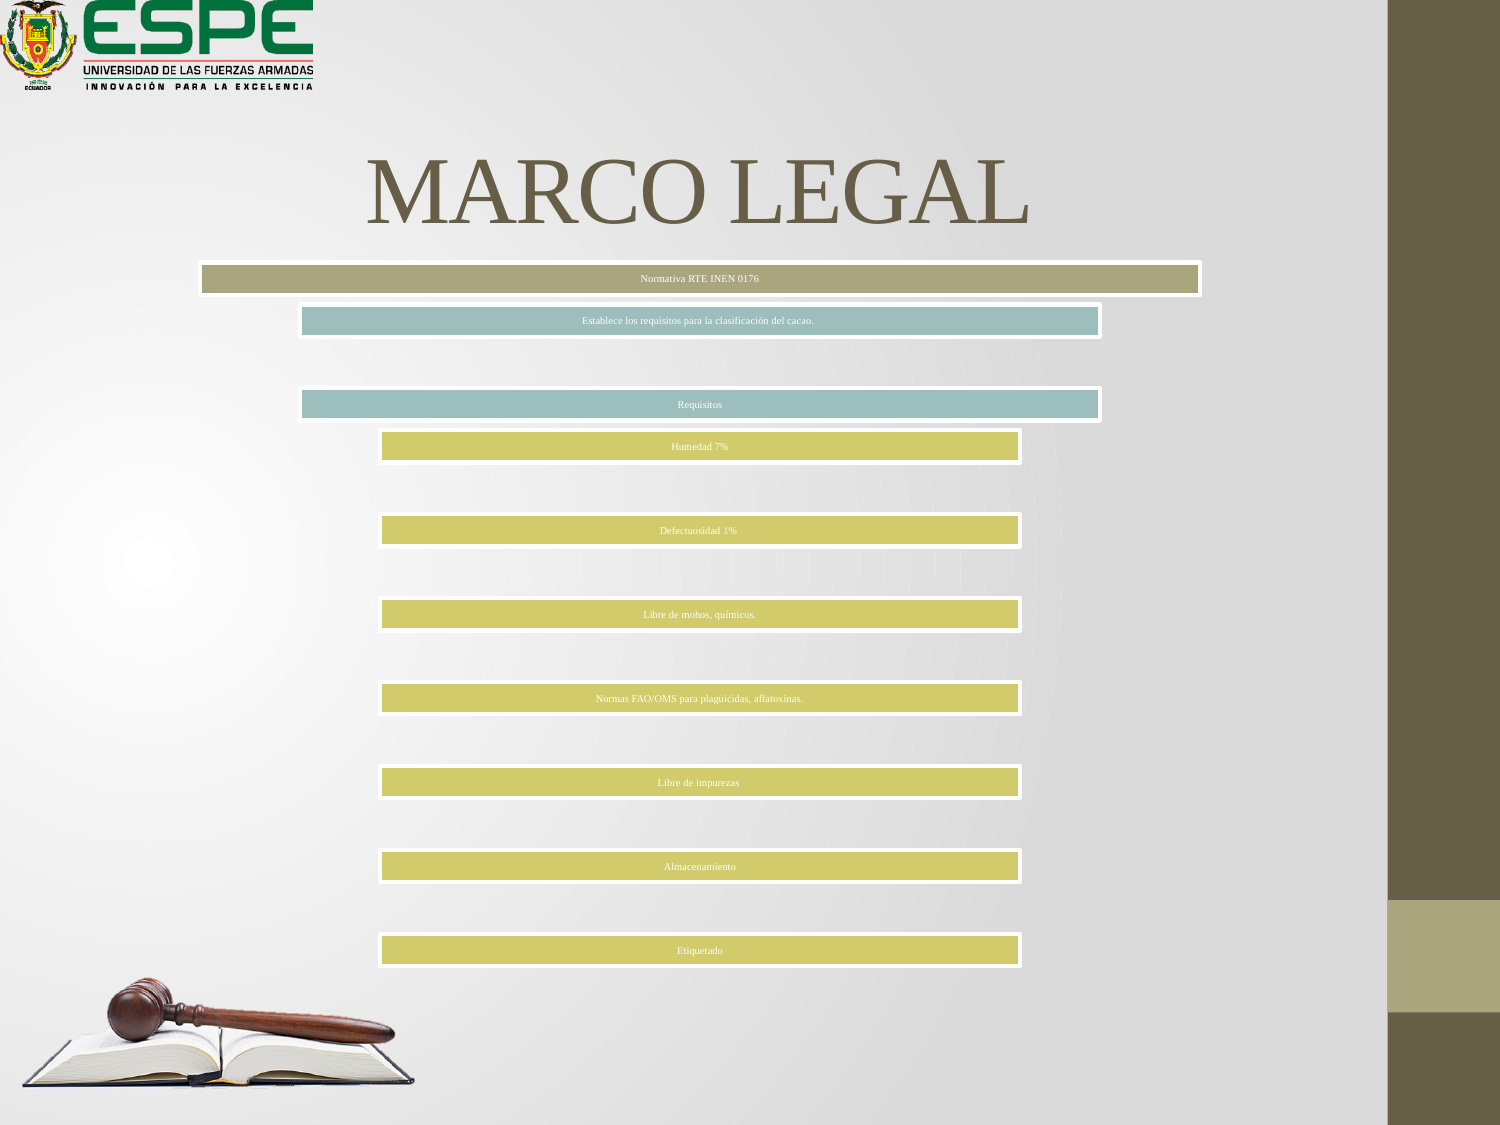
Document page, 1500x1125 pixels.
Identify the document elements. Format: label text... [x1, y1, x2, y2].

title MARCO LEGAL [75, 91, 1325, 258]
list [74, 261, 1326, 1051]
picture [0, 0, 313, 90]
picture [16, 963, 419, 1099]
